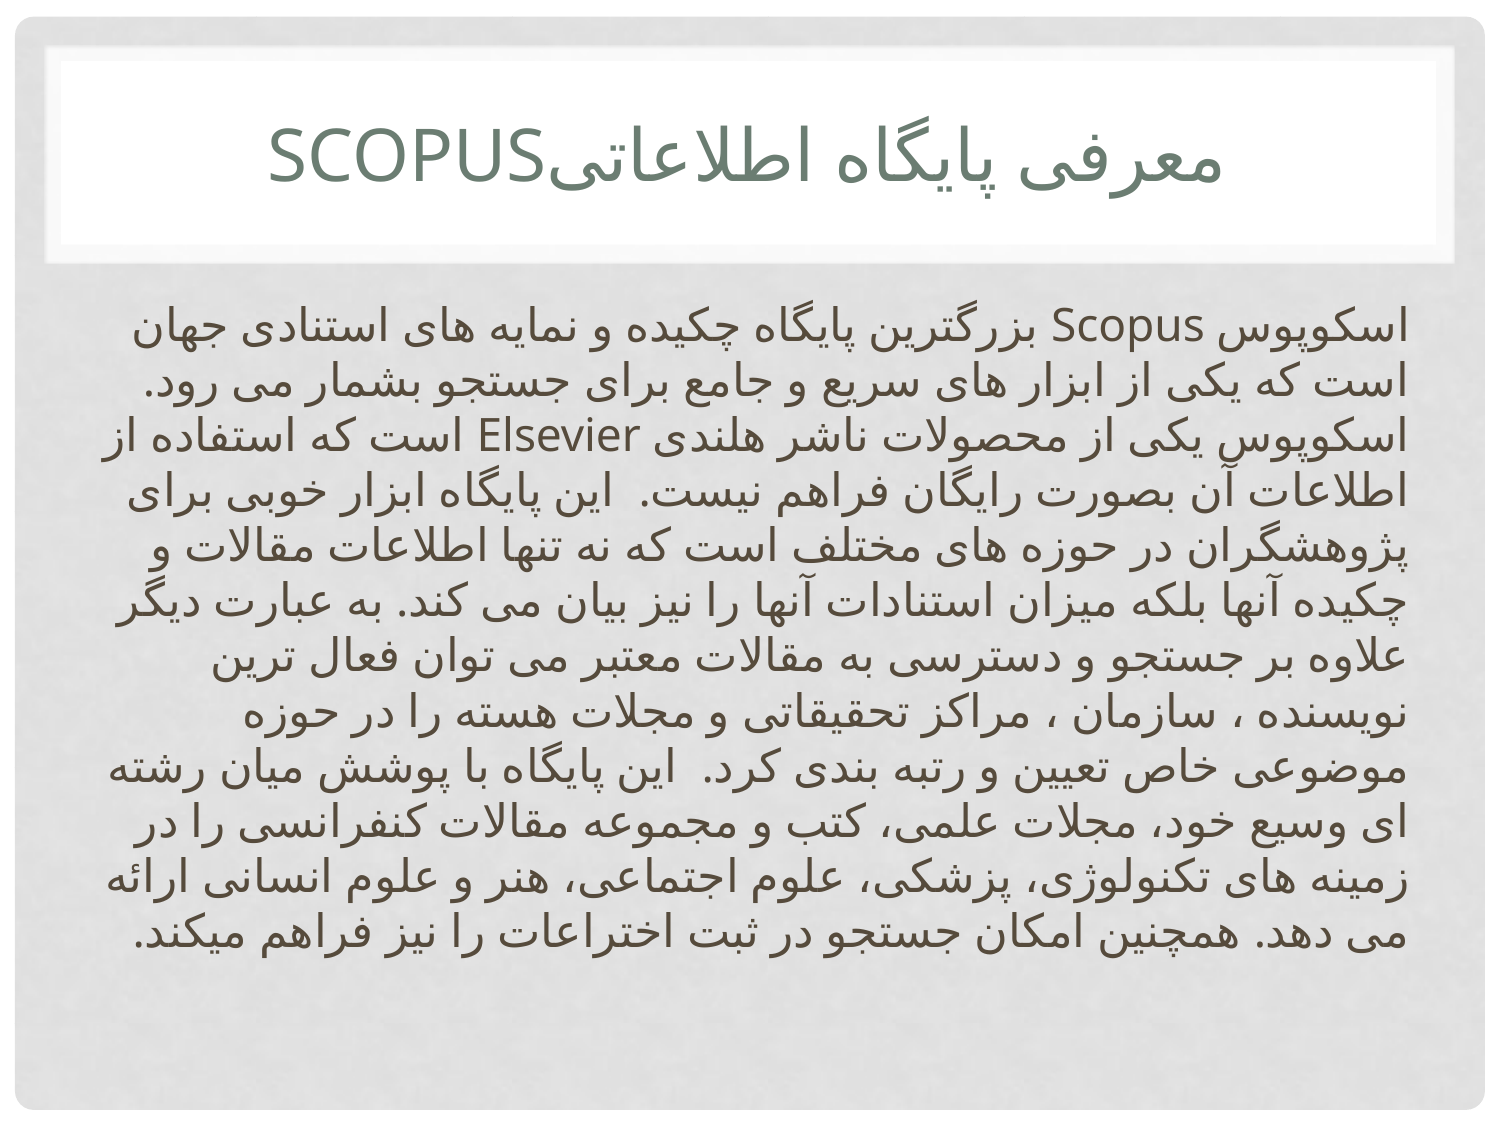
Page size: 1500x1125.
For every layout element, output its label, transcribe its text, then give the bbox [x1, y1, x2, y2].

title معرفی پایگاه اطلاعاتیScopus [69, 66, 1425, 238]
list اسکوپوس Scopus بزرگترین پایگاه چکیده و نمایه های استنادی جهان است که یکی از ابزار های سریع و جامع برای جستجو بشمار می رود. اسکوپوس یکی از محصولات ناشر هلندی Elsevier است که استفاده از اطلاعات آن بصورت رایگان فراهم نیست. این پایگاه ابزار خوبی برای پژوهشگران در حوزه های مختلف است که نه تنها اطلاعات مقالات و چکیده آنها بلکه میزان استنادات آنها را نیز بیان می کند. به عبارت دیگر علاوه بر جستجو و دسترسی به مقالات معتبر می توان فعال ترین نویسنده ، سازمان ، مراکز تحقیقاتی و مجلات هسته را در حوزه موضوعی خاص تعیین و رتبه بندی کرد. این پایگاه با پوشش میان رشته ای وسیع خود، مجلات علمی، کتب و مجموعه مقالات کنفرانسی را در زمینه های تکنولوژی، پزشکی، علوم اجتماعی، هنر و علوم انسانی ارائه می دهد. همچنین امکان جستجو در ثبت اختراعات را نیز فراهم میکند. [75, 287, 1425, 1005]
